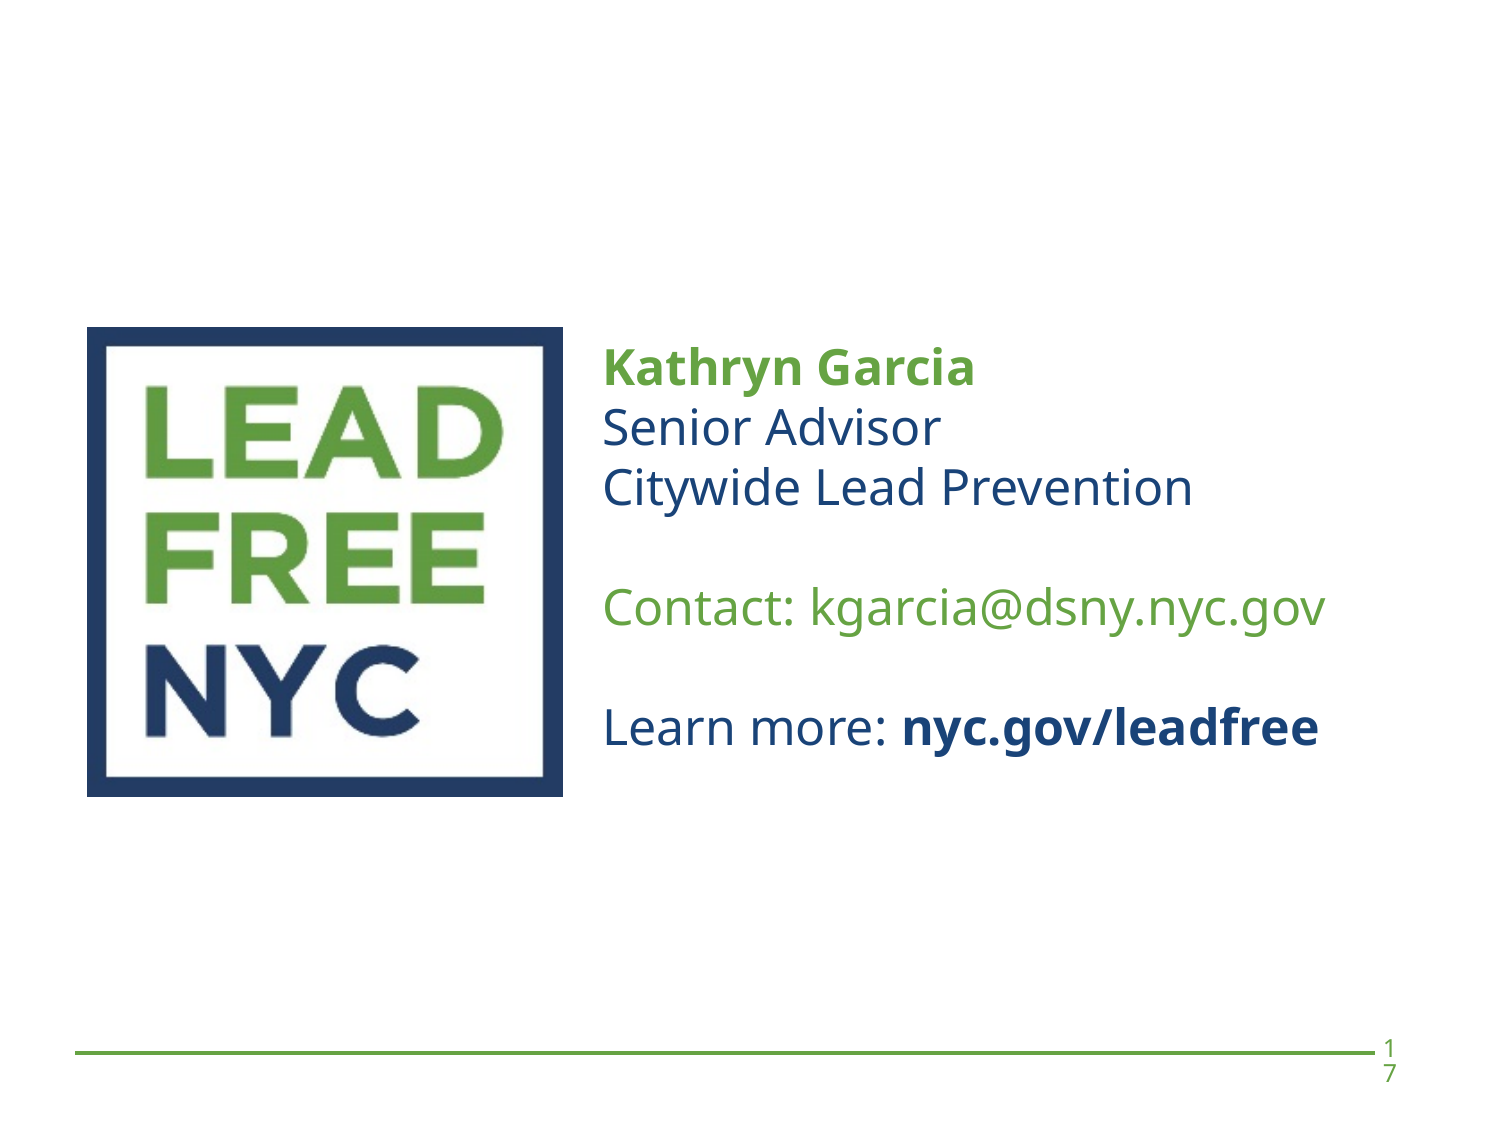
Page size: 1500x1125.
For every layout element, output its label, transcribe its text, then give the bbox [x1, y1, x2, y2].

slide_number 17 [1368, 1025, 1425, 1071]
picture [87, 327, 563, 798]
text_box Kathryn Garcia Senior Advisor Citywide Lead Prevention Contact: kgarcia@dsny.nyc.gov Learn more: nyc.gov/leadfree [587, 327, 1425, 808]
